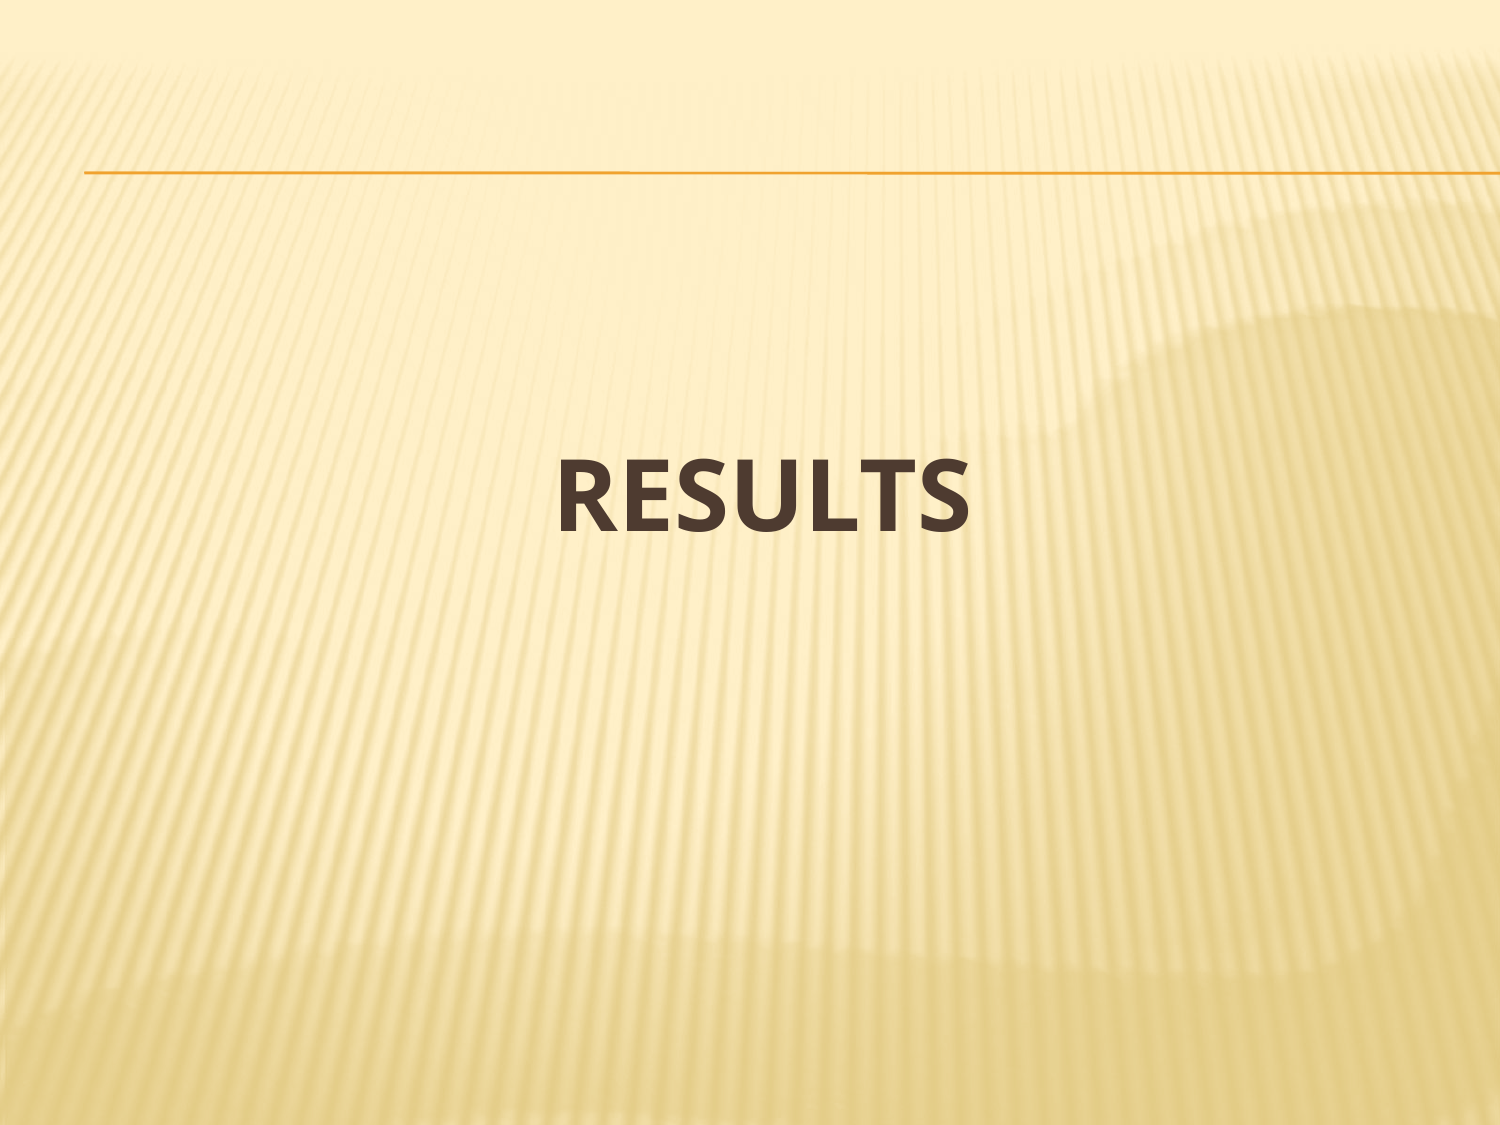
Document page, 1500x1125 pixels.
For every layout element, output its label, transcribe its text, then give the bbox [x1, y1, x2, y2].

list RESULTS [87, 137, 1438, 880]
